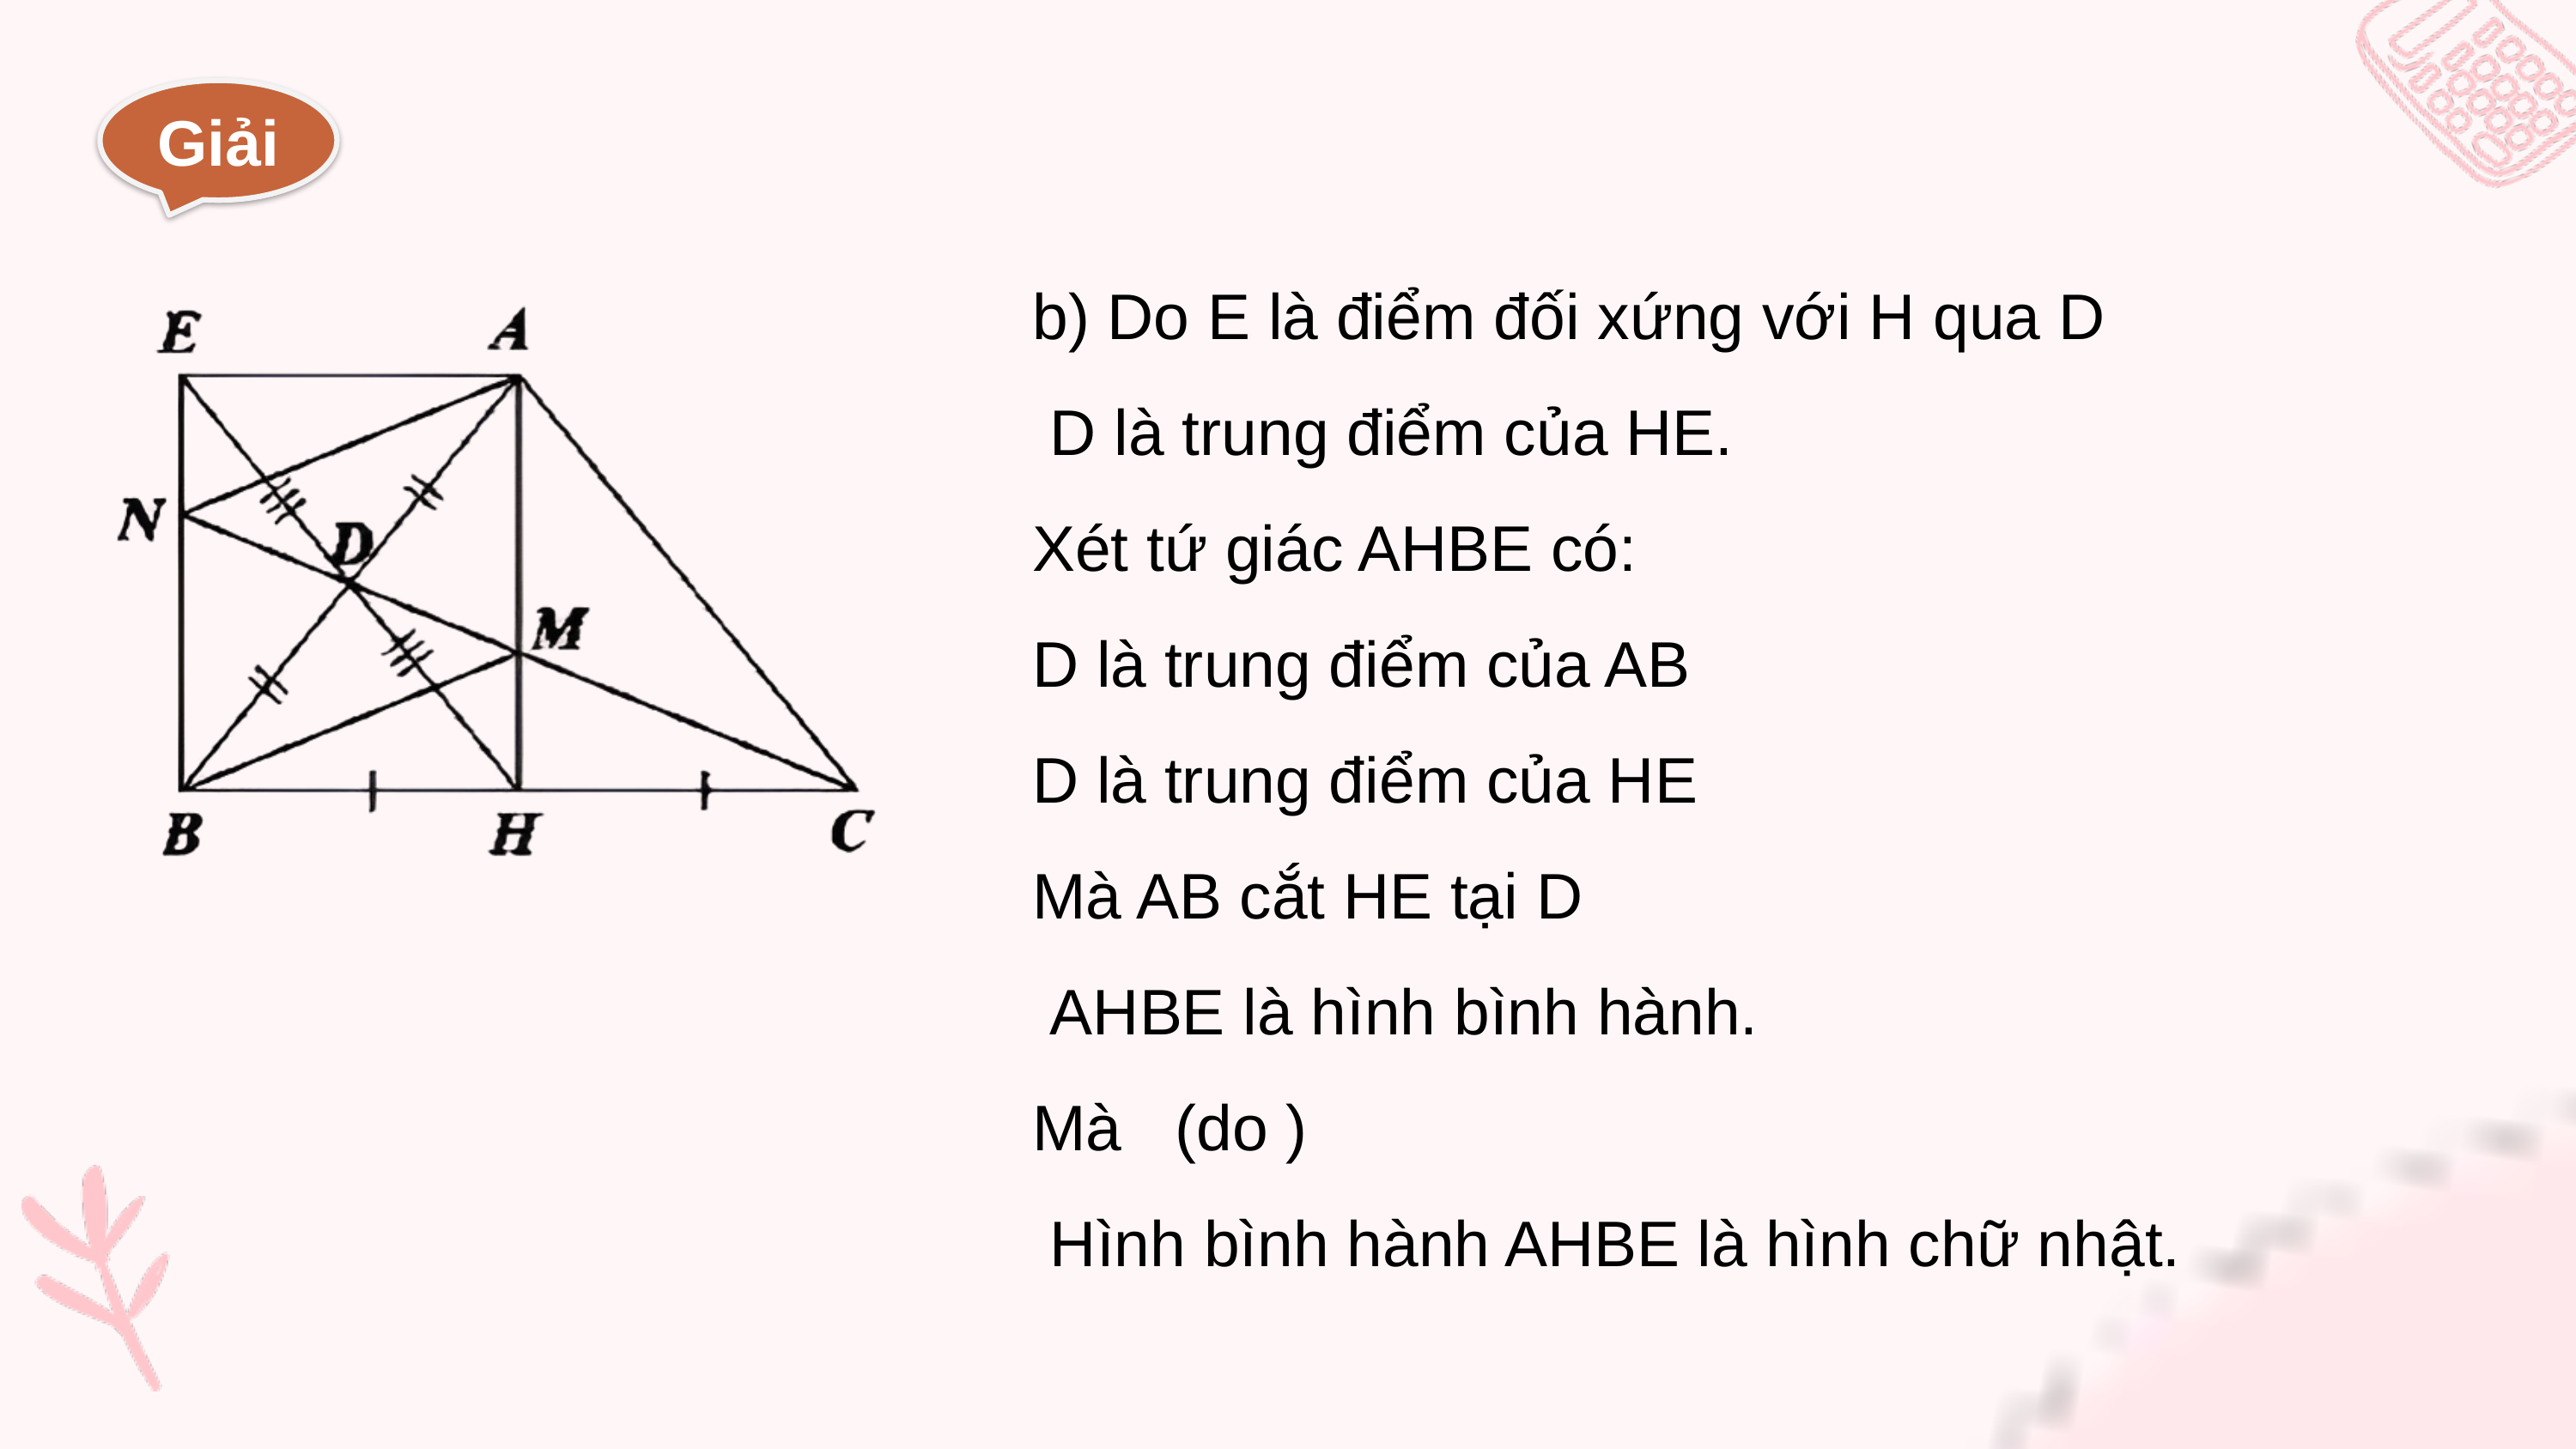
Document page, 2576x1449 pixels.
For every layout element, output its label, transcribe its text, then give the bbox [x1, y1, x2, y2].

text_box Giải [100, 80, 337, 215]
picture [75, 292, 960, 883]
picture [21, 1163, 174, 1391]
picture [2341, 0, 2576, 217]
picture [1888, 755, 2576, 1449]
text_box [75, 24, 2367, 160]
